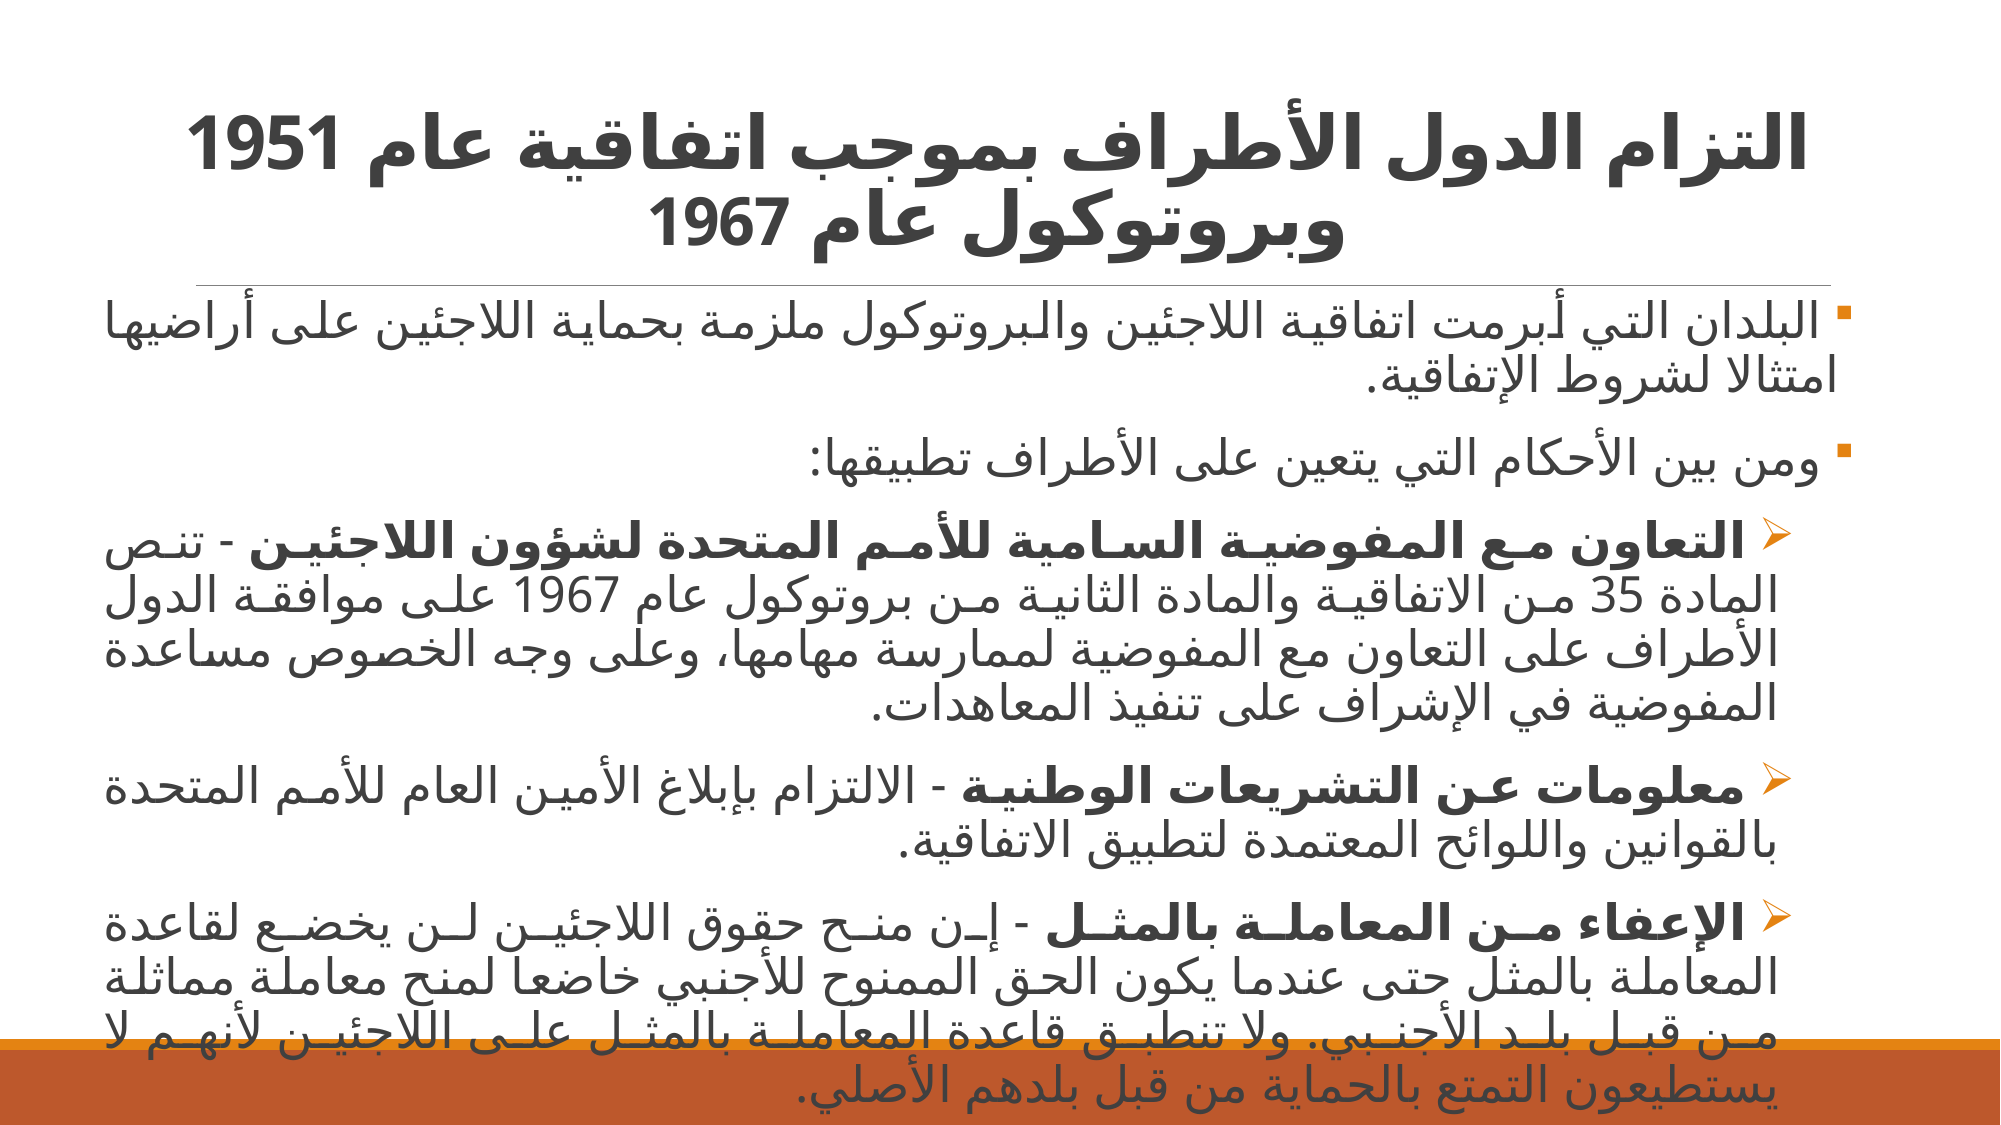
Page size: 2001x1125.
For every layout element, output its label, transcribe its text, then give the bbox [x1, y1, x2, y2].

list البلدان التي أبرمت اتفاقية اللاجئين والبروتوكول ملزمة بحماية اللاجئين على أراضيها امتثالا لشروط الإتفاقية. ومن بين الأحكام التي يتعين على الأطراف تطبيقها: التعاون مع المفوضية السامية للأمم المتحدة لشؤون اللاجئين - تنص المادة 35 من الاتفاقية والمادة الثانية من بروتوكول عام 1967 على موافقة الدول الأطراف على التعاون مع المفوضية لممارسة مهامها، وعلى وجه الخصوص مساعدة المفوضية في الإشراف على تنفيذ المعاهدات. معلومات عن التشريعات الوطنية - الالتزام بإبلاغ الأمين العام للأمم المتحدة بالقوانين واللوائح المعتمدة لتطبيق الاتفاقية. الإعفاء من المعاملة بالمثل - إن منح حقوق اللاجئين لن يخضع لقاعدة المعاملة بالمثل حتى عندما يكون الحق الممنوح للأجنبي خاضعا لمنح معاملة مماثلة من قبل بلد الأجنبي. ولا تنطبق قاعدة المعاملة بالمثل على اللاجئين لأنهم لا يستطيعون التمتع بالحماية من قبل بلدهم الأصلي. [103, 287, 1856, 1102]
title التزام الدول الأطراف بموجب اتفاقية عام 1951 وبروتوكول عام 1967 [153, 103, 1844, 269]
